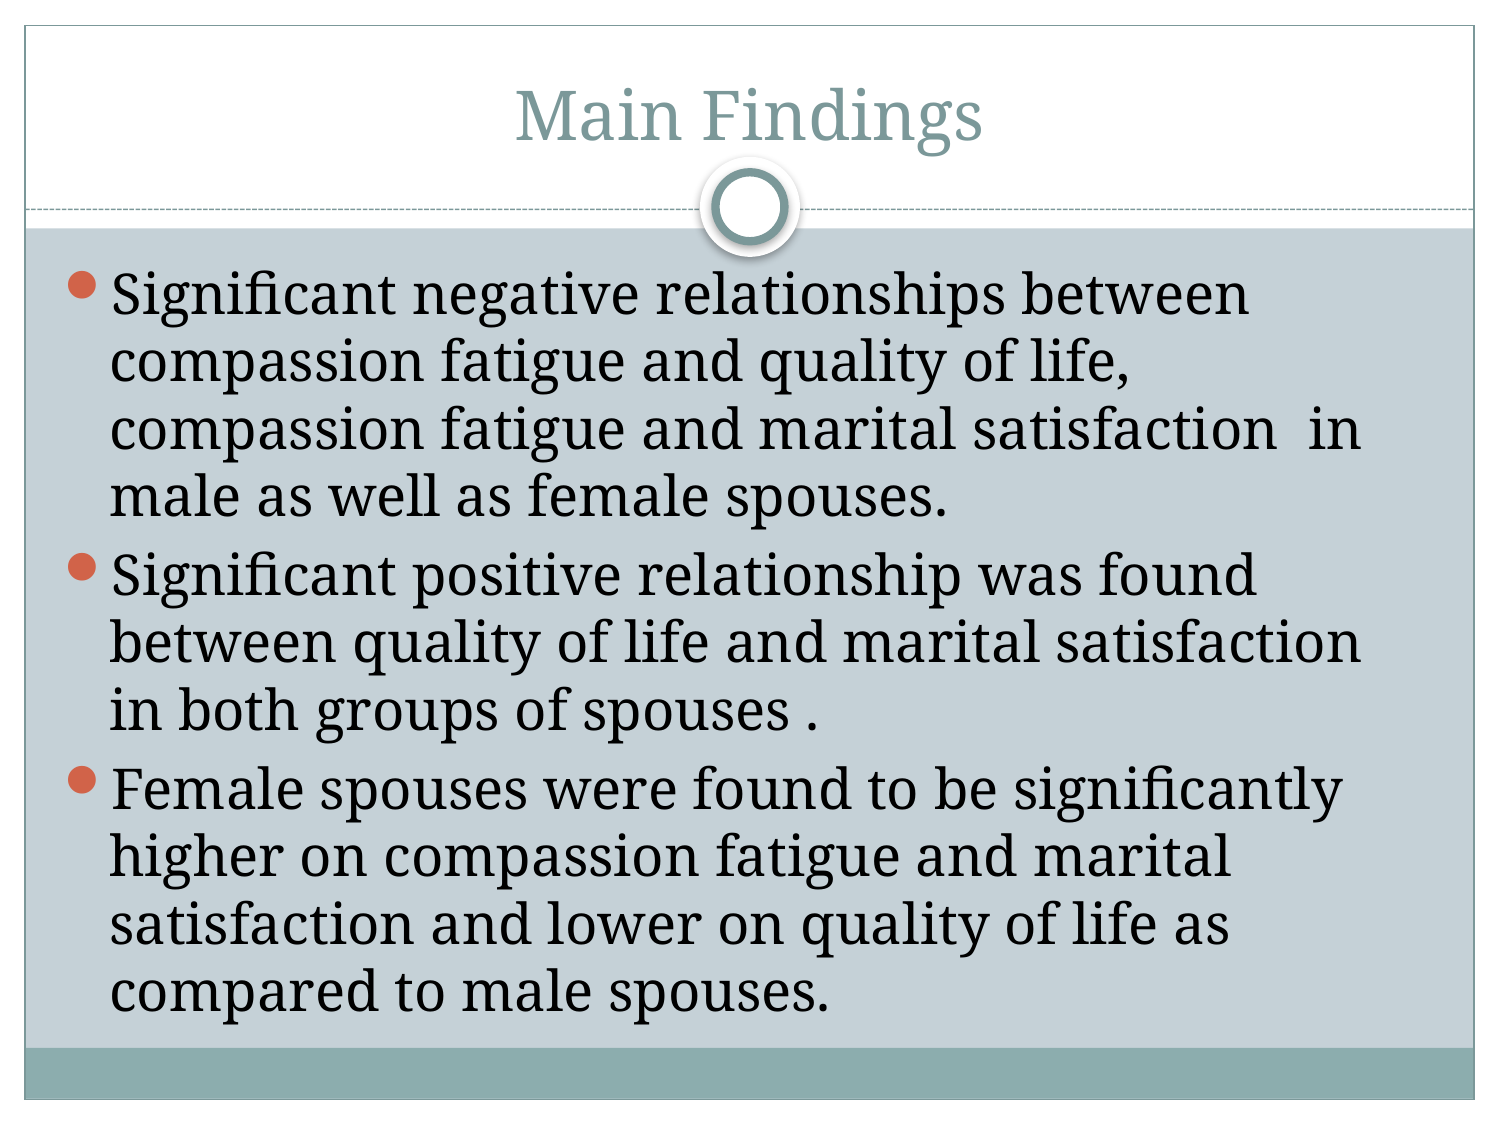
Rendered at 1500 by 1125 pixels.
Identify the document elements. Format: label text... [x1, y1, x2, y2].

title Main Findings [49, 37, 1450, 162]
list Significant negative relationships between compassion fatigue and quality of life, compassion fatigue and marital satisfaction in male as well as female spouses. Significant positive relationship was found between quality of life and marital satisfaction in both groups of spouses . Female spouses were found to be significantly higher on compassion fatigue and marital satisfaction and lower on quality of life as compared to male spouses. [49, 250, 1445, 1001]
